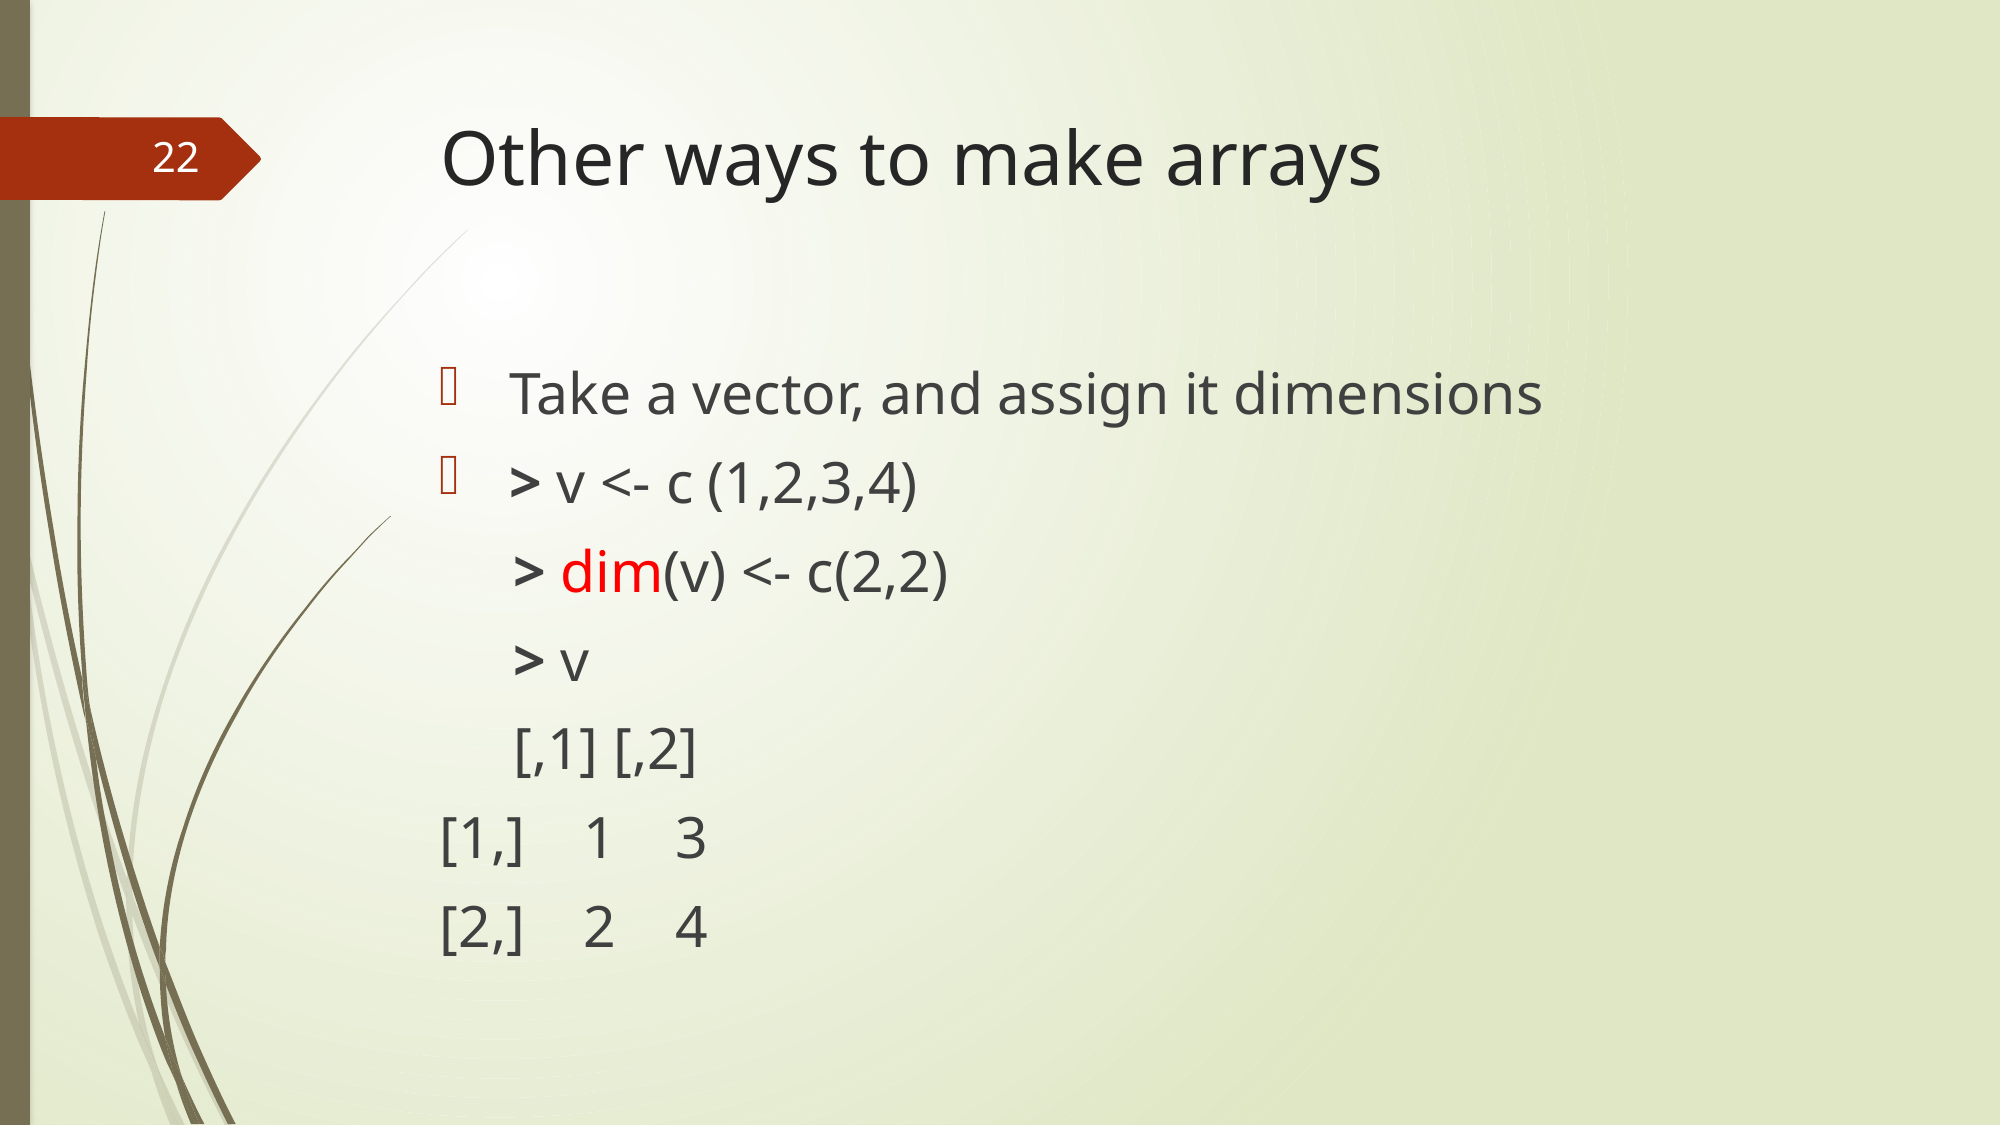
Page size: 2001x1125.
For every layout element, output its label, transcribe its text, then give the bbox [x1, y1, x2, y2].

list Take a vector, and assign it dimensions > v <- c (1,2,3,4) > dim(v) <- c(2,2) > v [,1] [,2] [1,] 1 3 [2,] 2 4 [424, 350, 1888, 970]
title Other ways to make arrays [425, 102, 1888, 313]
slide_number 22 [87, 129, 216, 190]
